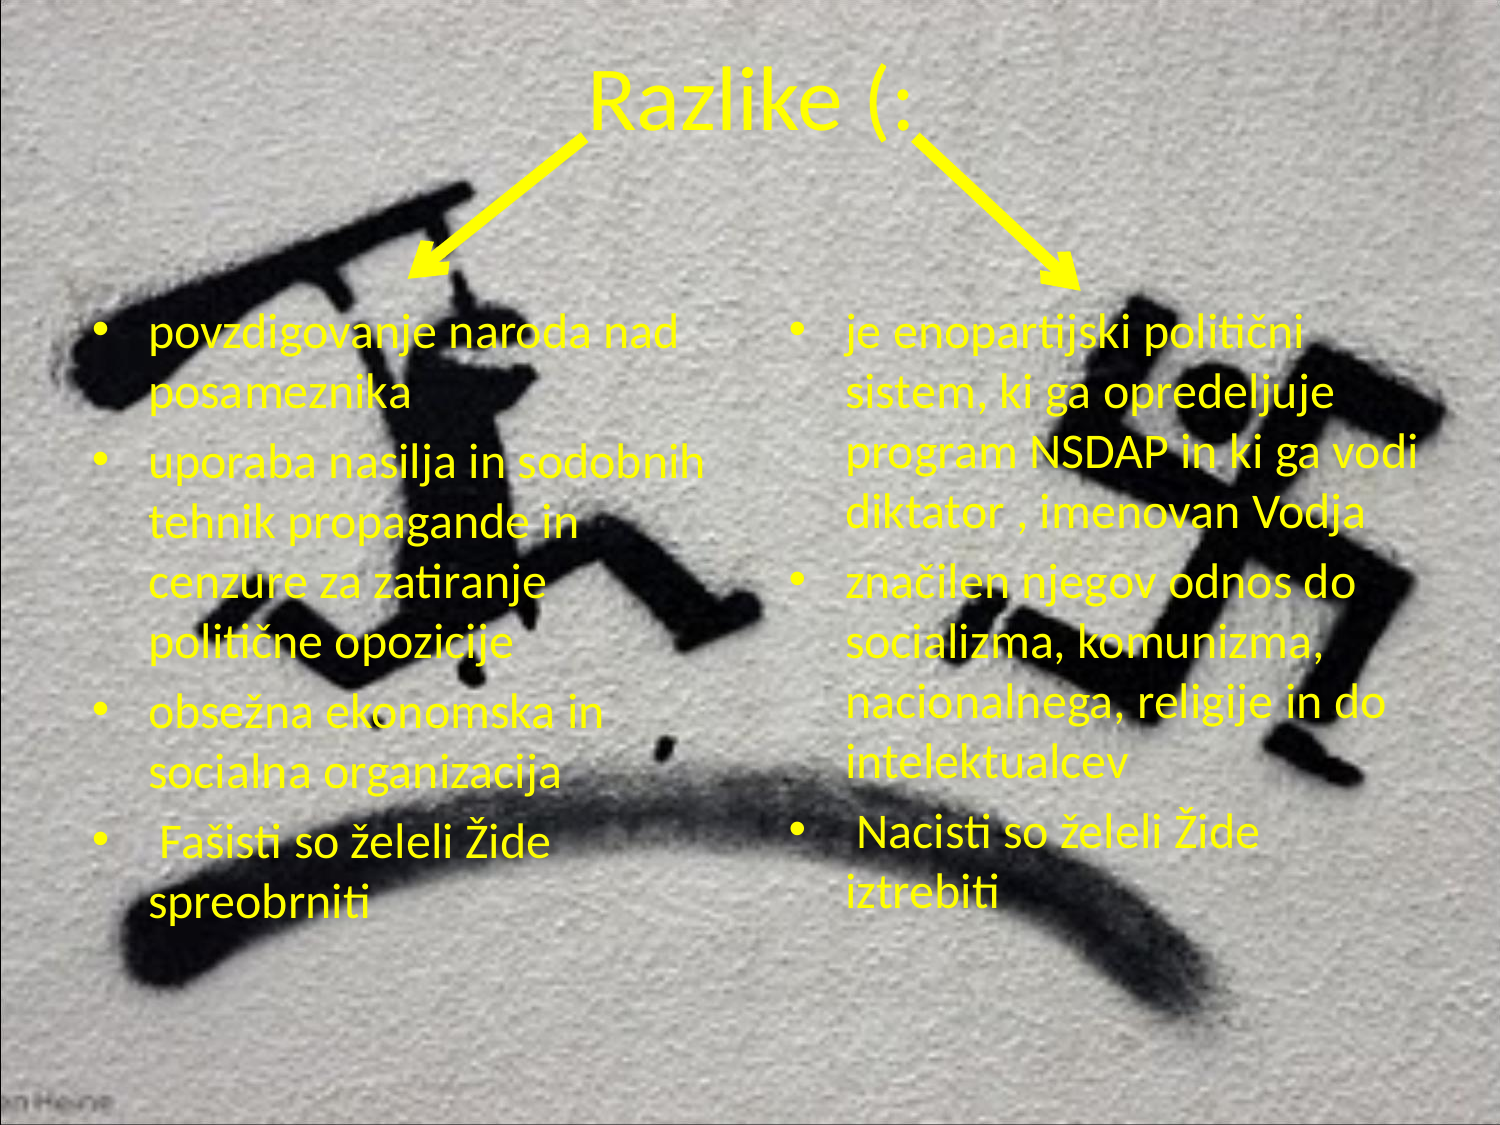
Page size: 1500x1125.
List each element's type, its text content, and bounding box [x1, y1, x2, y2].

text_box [915, 136, 1081, 292]
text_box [407, 136, 585, 280]
picture [0, 0, 1500, 1125]
title Razlike (: [76, 0, 1427, 188]
list povzdigovanje naroda nad posameznika uporaba nasilja in sodobnih tehnik propagande in cenzure za zatiranje politične opozicije obsežna ekonomska in socialna organizacija Fašisti so želeli Žide spreobrniti [76, 290, 740, 1034]
list je enopartijski politični sistem, ki ga opredeljuje program NSDAP in ki ga vodi diktator , imenovan Vodja značilen njegov odnos do socializma, komunizma, nacionalnega, religije in do intelektualcev Nacisti so želeli Žide iztrebiti [773, 290, 1437, 1034]
